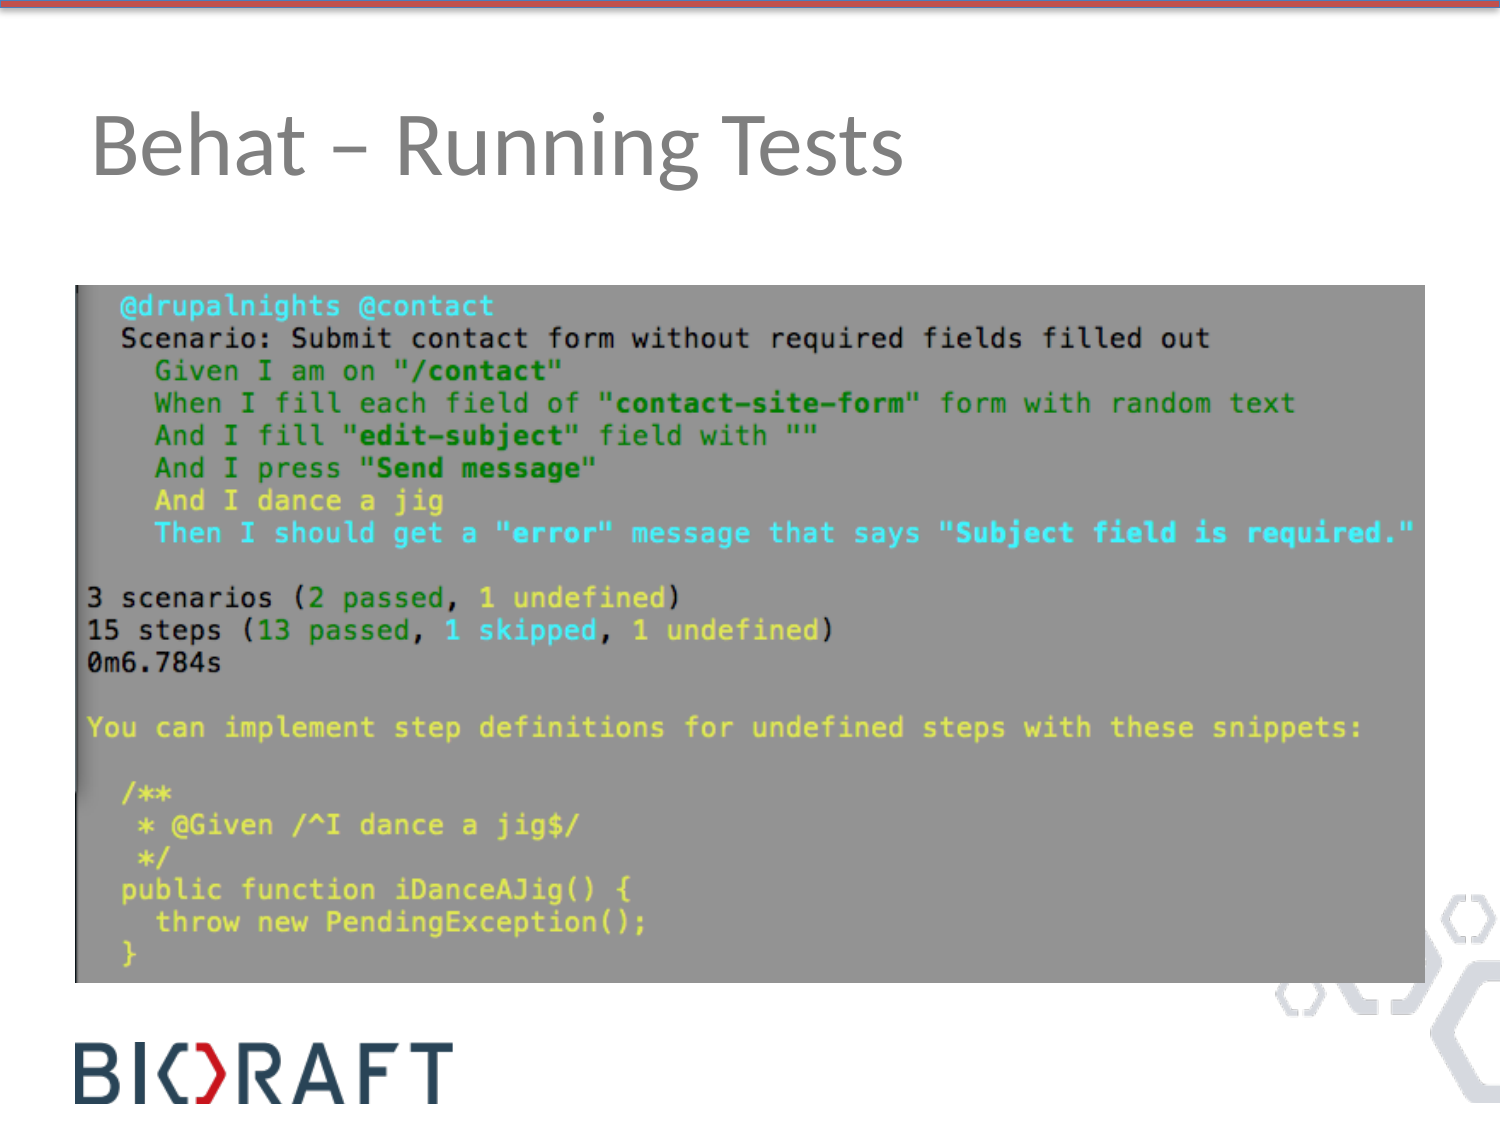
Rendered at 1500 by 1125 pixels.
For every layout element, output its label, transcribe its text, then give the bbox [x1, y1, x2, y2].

title Behat – Running Tests [75, 45, 1425, 233]
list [74, 284, 1426, 983]
